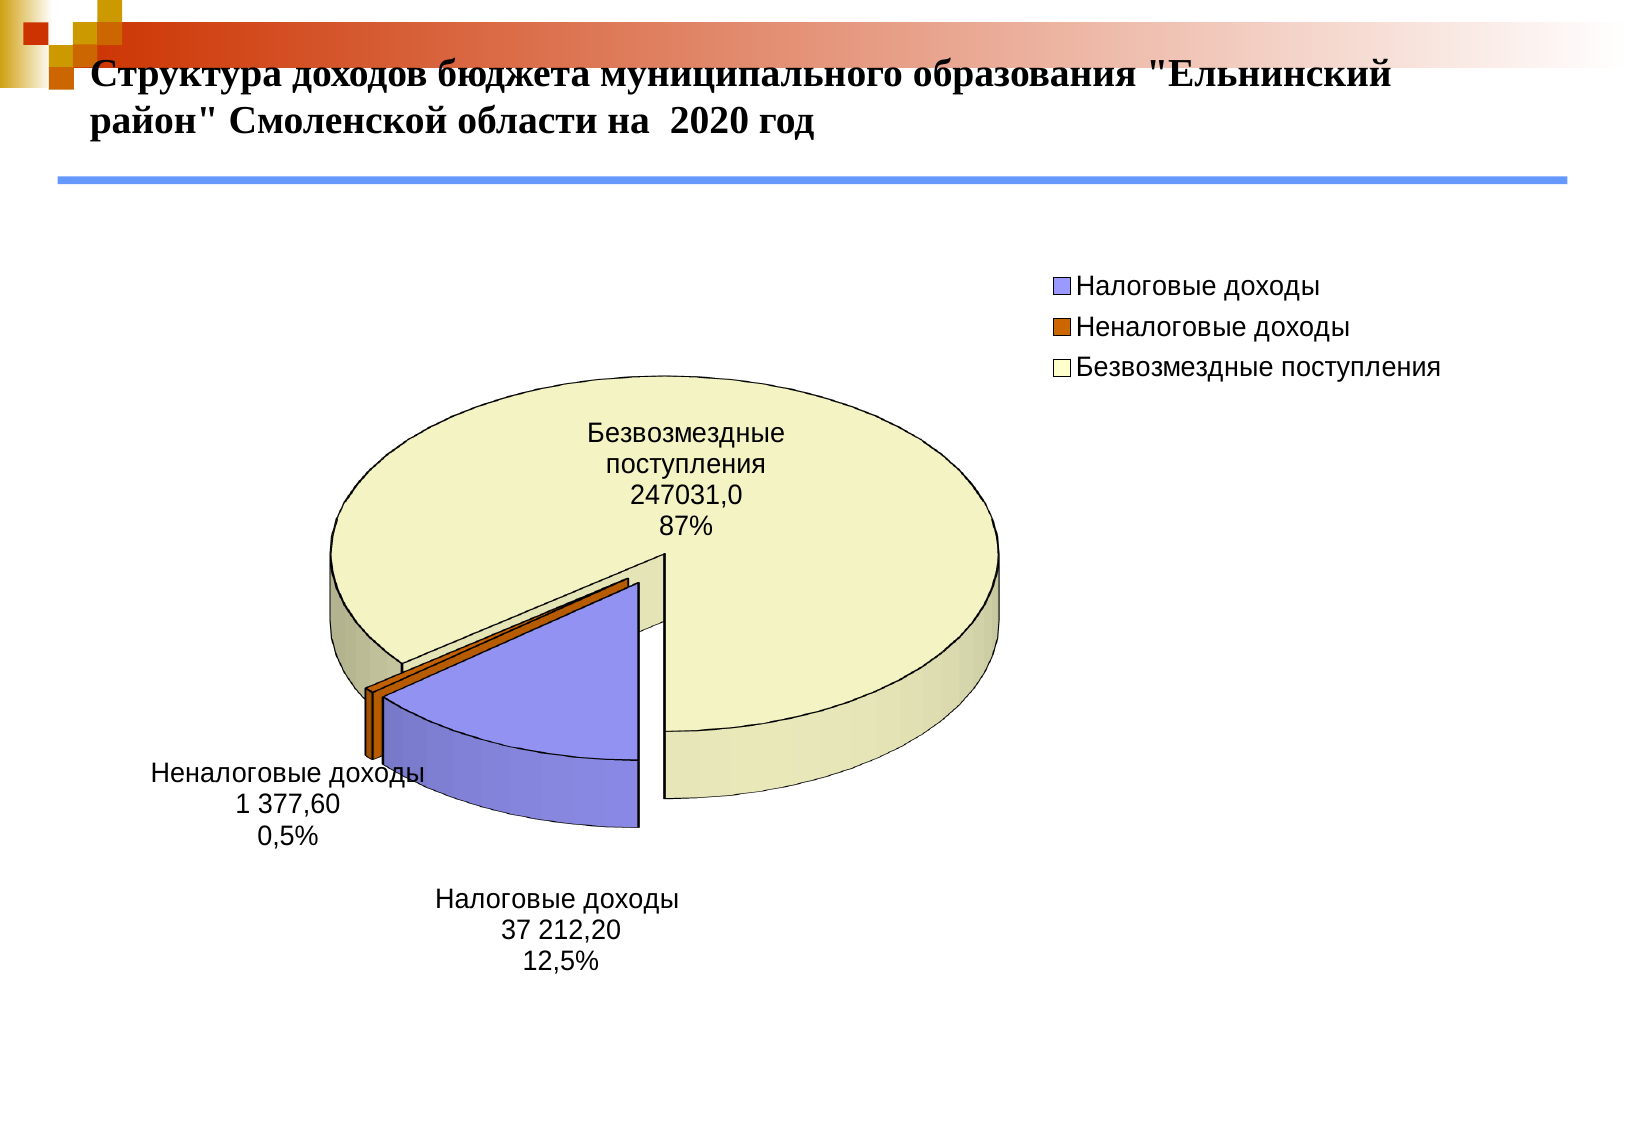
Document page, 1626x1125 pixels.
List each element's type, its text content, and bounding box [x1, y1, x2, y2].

chart [93, 237, 1533, 1062]
title Структура доходов бюджета муниципального образования "Ельнинский район" Смоленской области на 2020 год [74, 22, 1538, 167]
